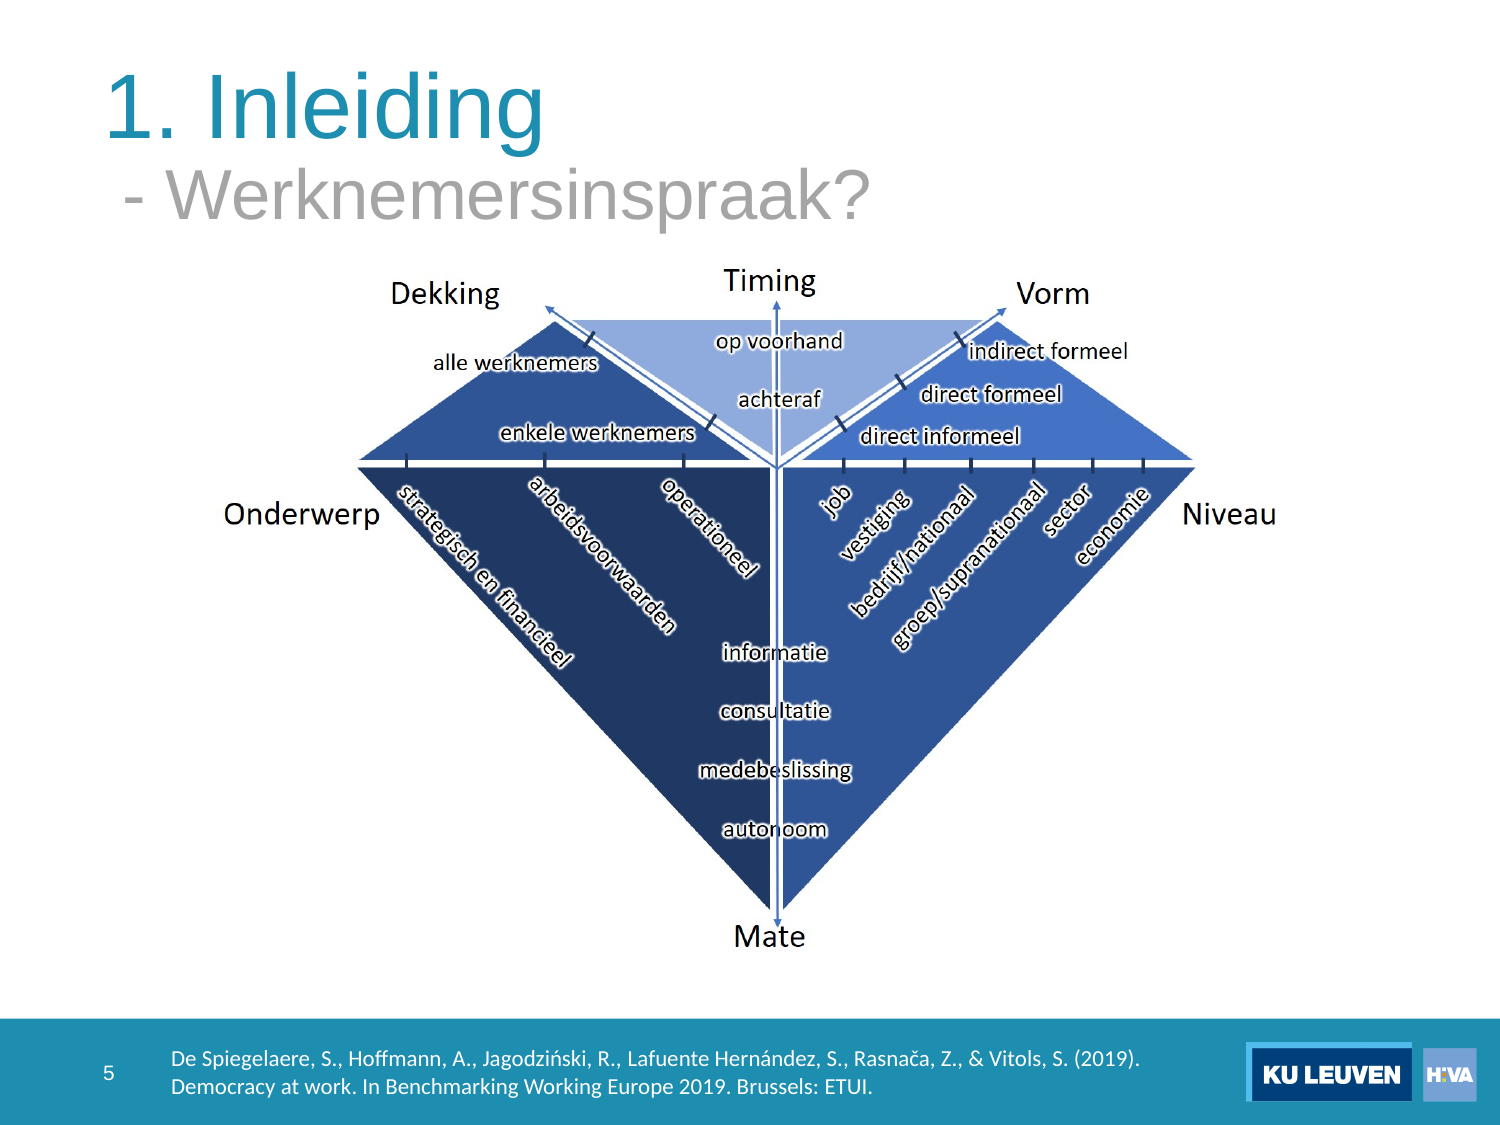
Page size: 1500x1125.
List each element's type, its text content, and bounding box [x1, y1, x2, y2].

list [202, 248, 1298, 976]
text_box De Spiegelaere, S., Hoffmann, A., Jagodziński, R., Lafuente Hernández, S., Rasnača, Z., & Vitols, S. (2019). Democracy at work. In Benchmarking Working Europe 2019. Brussels: ETUI. [156, 1036, 1214, 1107]
slide_number 5 [103, 1018, 210, 1125]
picture [1246, 1042, 1477, 1108]
title 1. Inleiding - Werknemersinspraak? [103, 59, 1397, 278]
